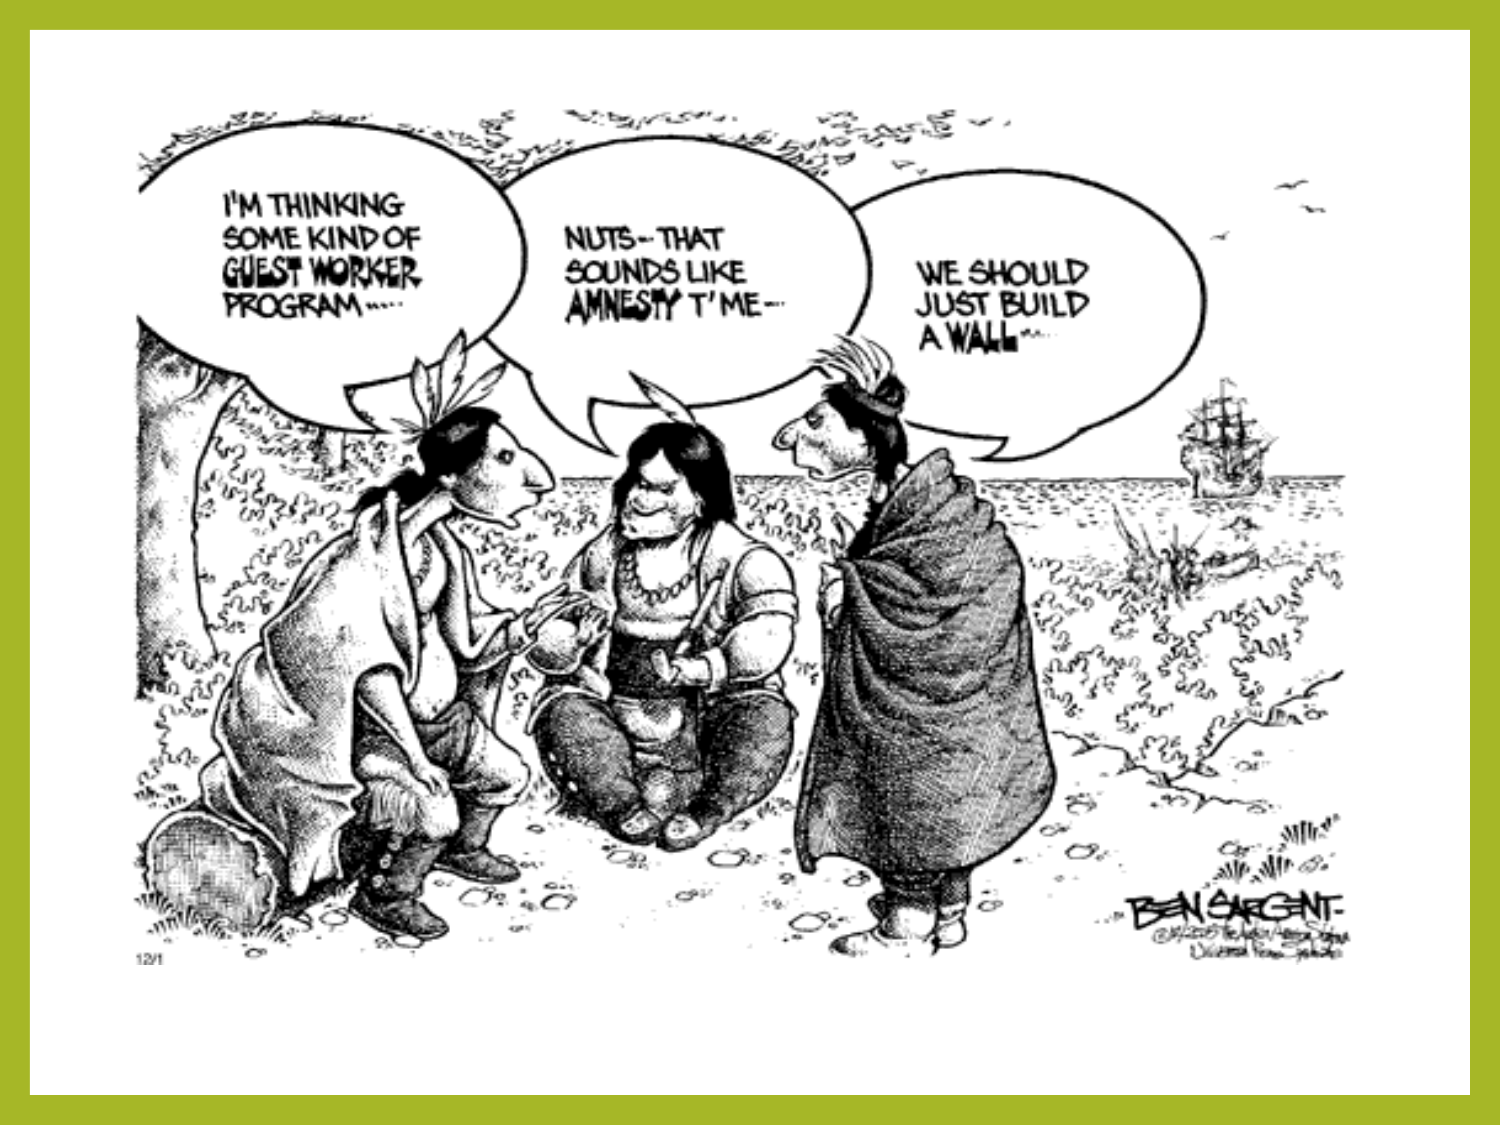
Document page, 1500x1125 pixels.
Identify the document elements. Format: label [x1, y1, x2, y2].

list [124, 99, 1356, 966]
